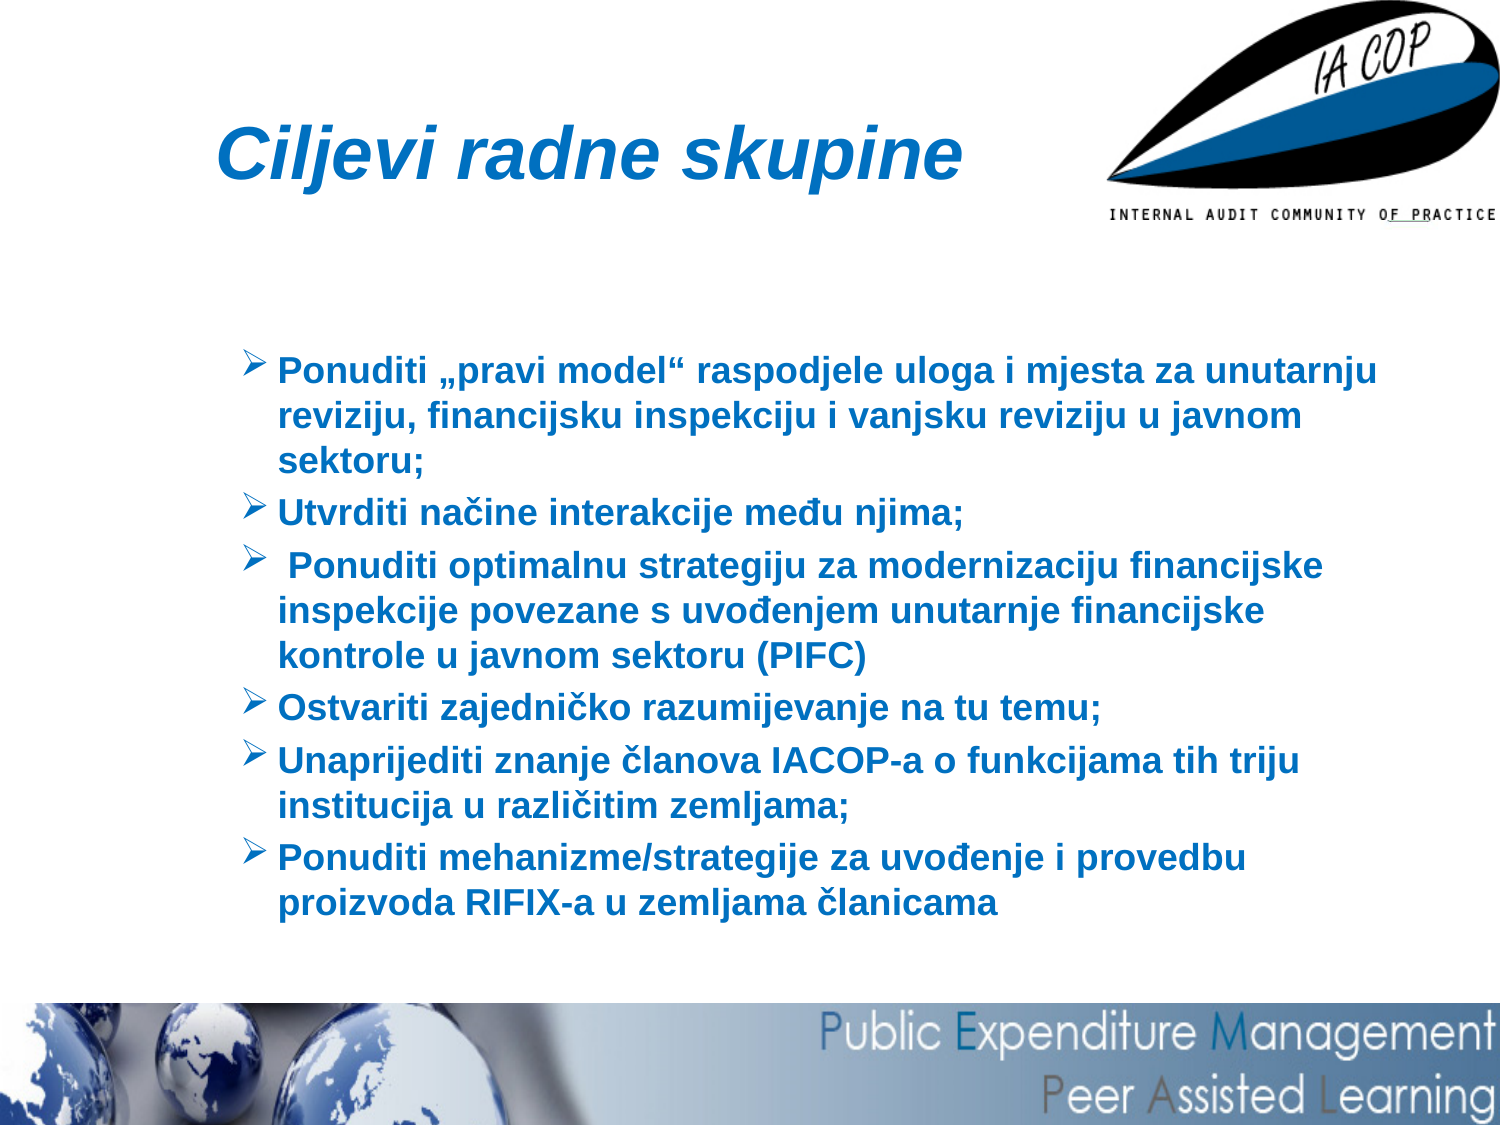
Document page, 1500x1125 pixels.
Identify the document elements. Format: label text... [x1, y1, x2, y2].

picture [0, 1003, 1500, 1125]
title Ciljevi radne skupine [74, 66, 1107, 233]
list Ponuditi „pravi model“ raspodjele uloga i mjesta za unutarnju reviziju, financijsku inspekciju i vanjsku reviziju u javnom sektoru; Utvrditi načine interakcije među njima; Ponuditi optimalnu strategiju za modernizaciju financijske inspekcije povezane s uvođenjem unutarnje financijske kontrole u javnom sektoru (PIFC) Ostvariti zajedničko razumijevanje na tu temu; Unaprijediti znanje članova IACOP-a o funkcijama tih triju institucija u različitim zemljama; Ponuditi mehanizme/strategije za uvođenje i provedbu proizvoda RIFIX-a u zemljama članicama [74, 337, 1426, 1006]
picture [1105, 0, 1500, 232]
